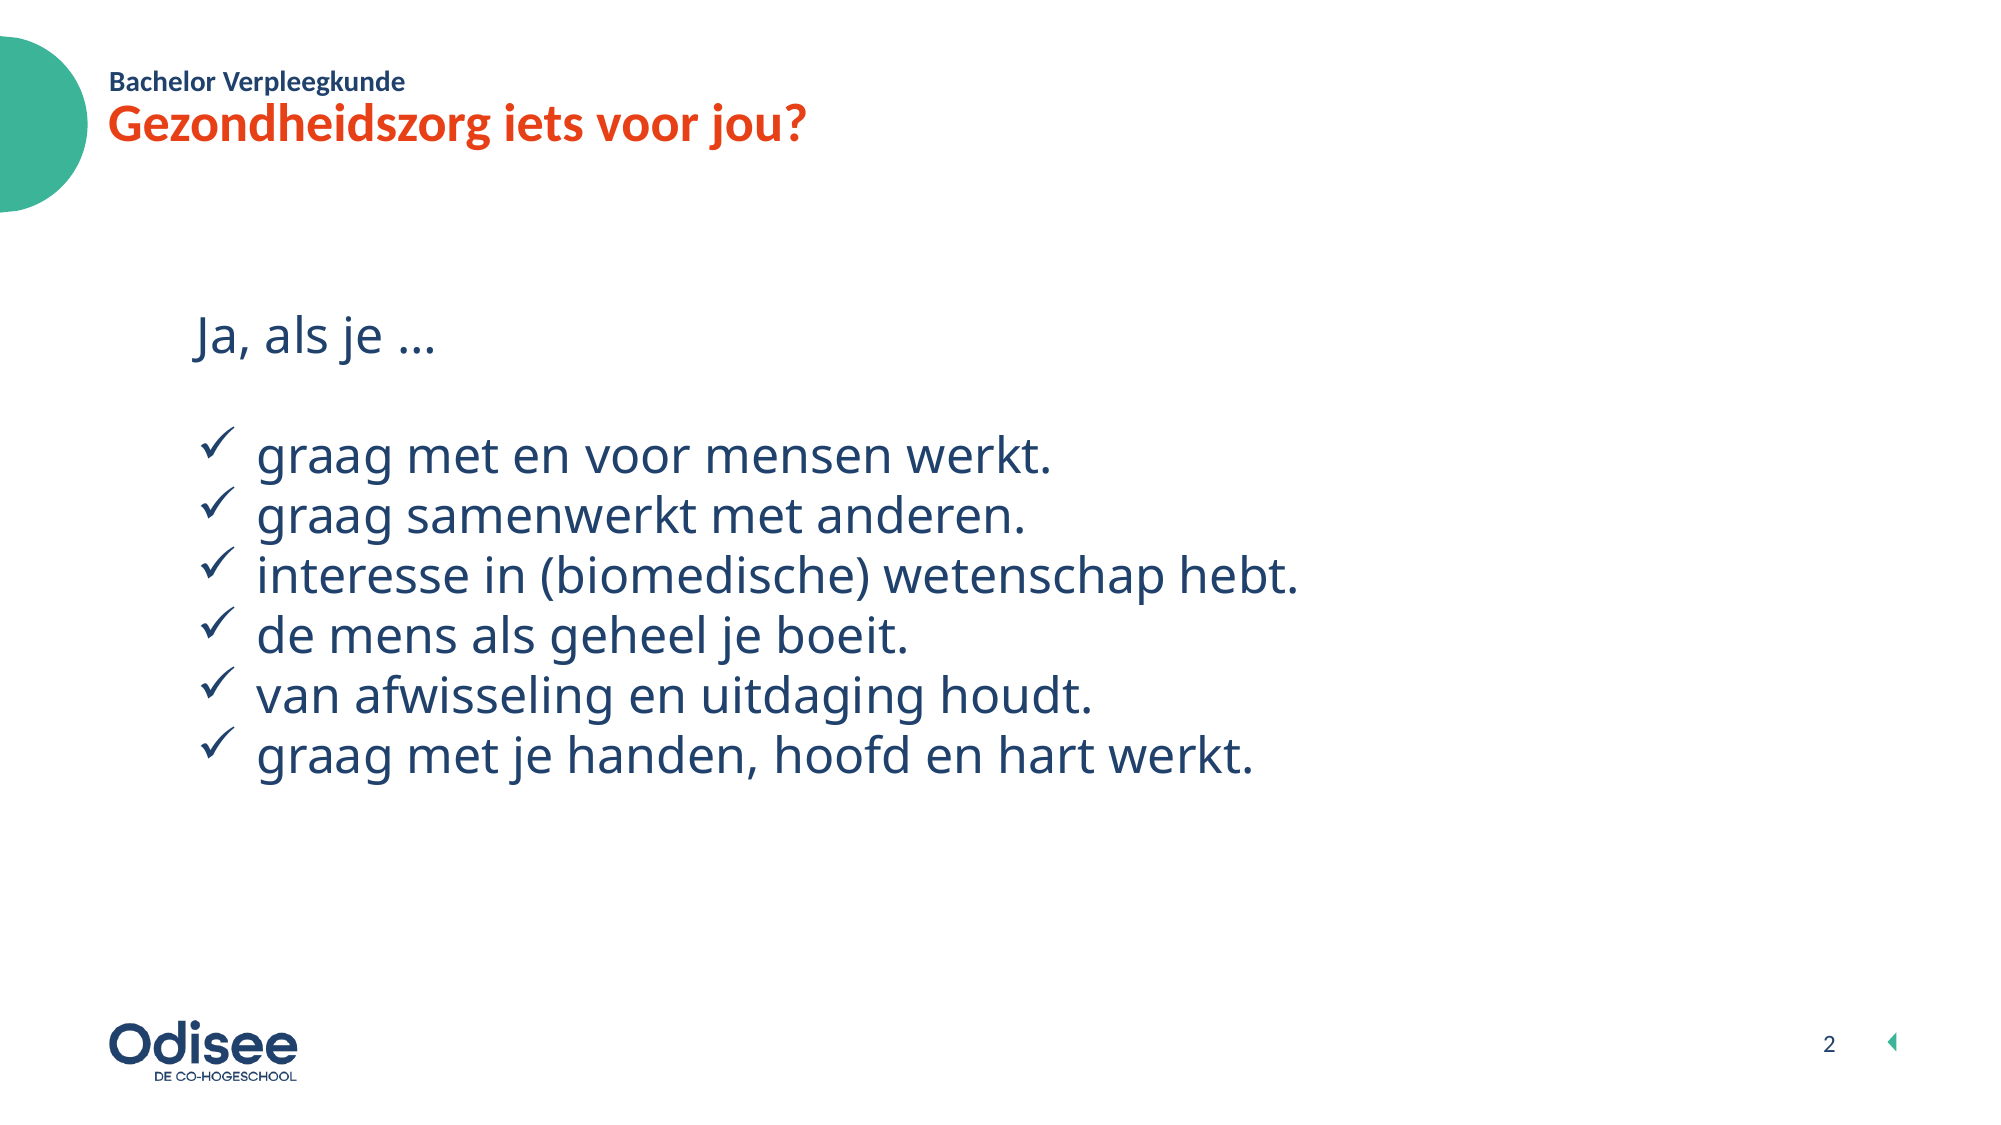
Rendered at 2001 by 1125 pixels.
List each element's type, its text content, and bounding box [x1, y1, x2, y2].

text_box Ja, als je … graag met en voor mensen werkt. graag samenwerkt met anderen. interesse in (biomedische) wetenschap hebt. de mens als geheel je boeit. van afwisseling en uitdaging houdt. graag met je handen, hoofd en hart werkt. [182, 296, 1568, 852]
list Bachelor Verpleegkunde [109, 37, 719, 98]
slide_number 2 [1823, 1027, 1871, 1088]
picture [108, 1020, 298, 1081]
title Gezondheidszorg iets voor jou? [108, 100, 1892, 213]
